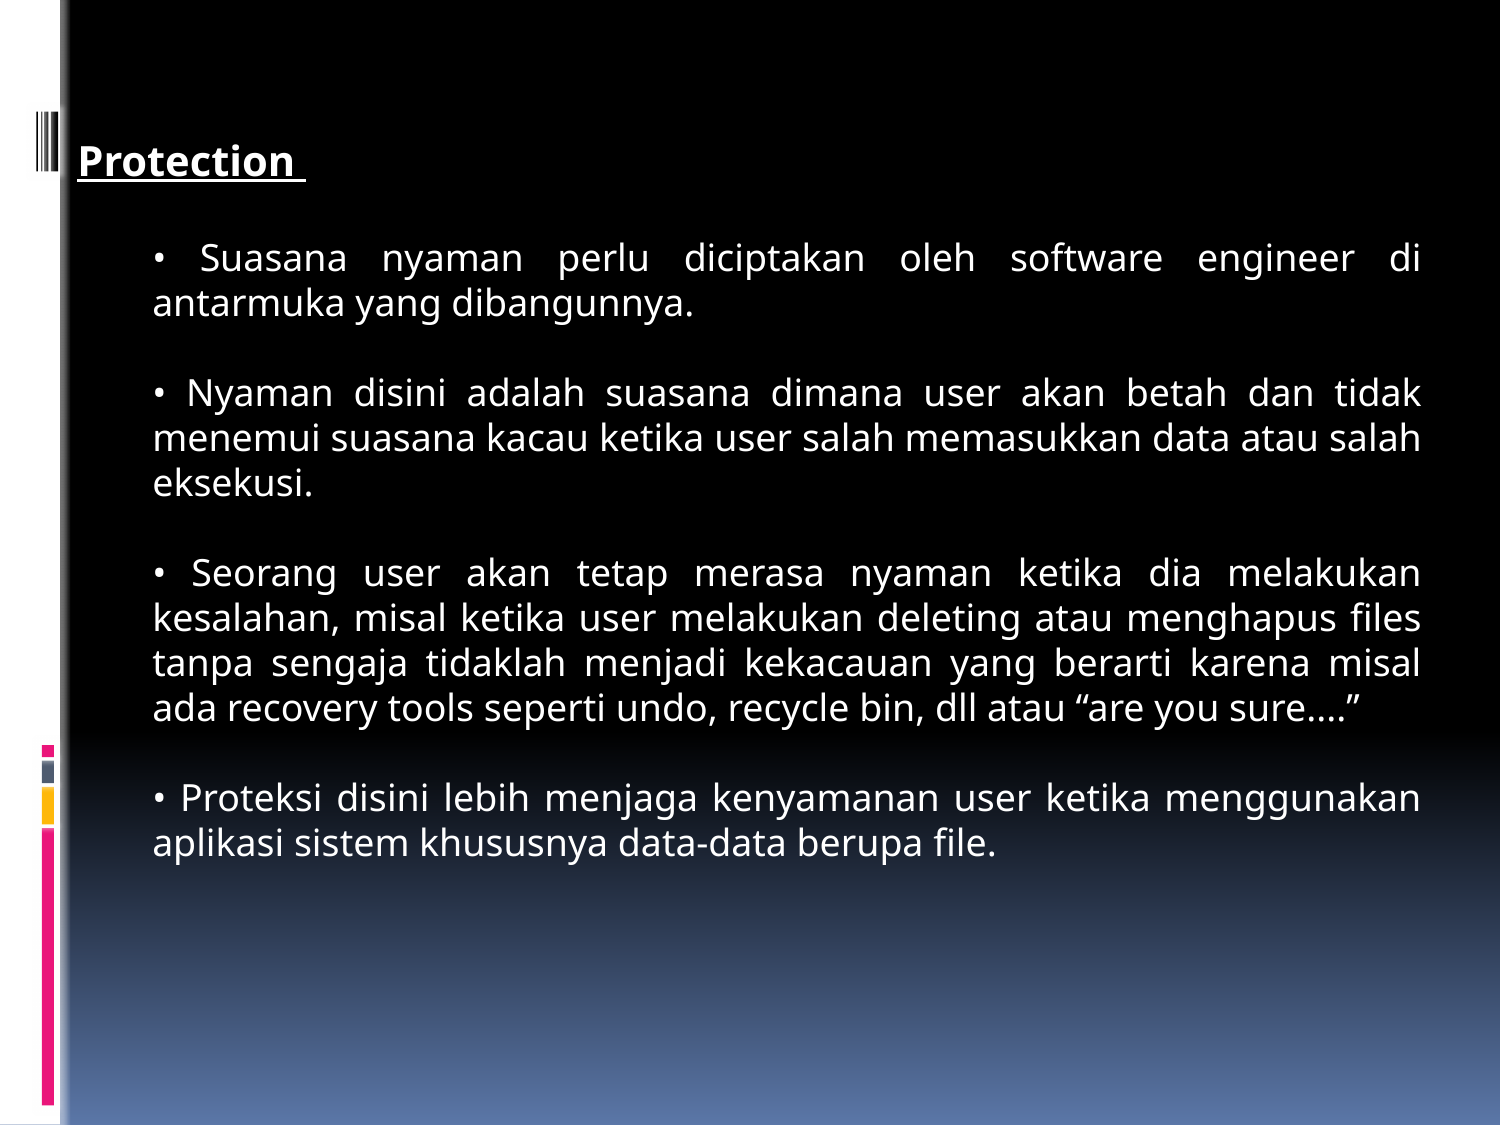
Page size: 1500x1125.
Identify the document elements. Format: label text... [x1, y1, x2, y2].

text_box Protection • Suasana nyaman perlu diciptakan oleh software engineer di antarmuka yang dibangunnya. • Nyaman disini adalah suasana dimana user akan betah dan tidak menemui suasana kacau ketika user salah memasukkan data atau salah eksekusi. • Seorang user akan tetap merasa nyaman ketika dia melakukan kesalahan, misal ketika user melakukan deleting atau menghapus files tanpa sengaja tidaklah menjadi kekacauan yang berarti karena misal ada recovery tools seperti undo, recycle bin, dll atau “are you sure....” • Proteksi disini lebih menjaga kenyamanan user ketika menggunakan aplikasi sistem khususnya data-data berupa file. [62, 127, 1438, 872]
